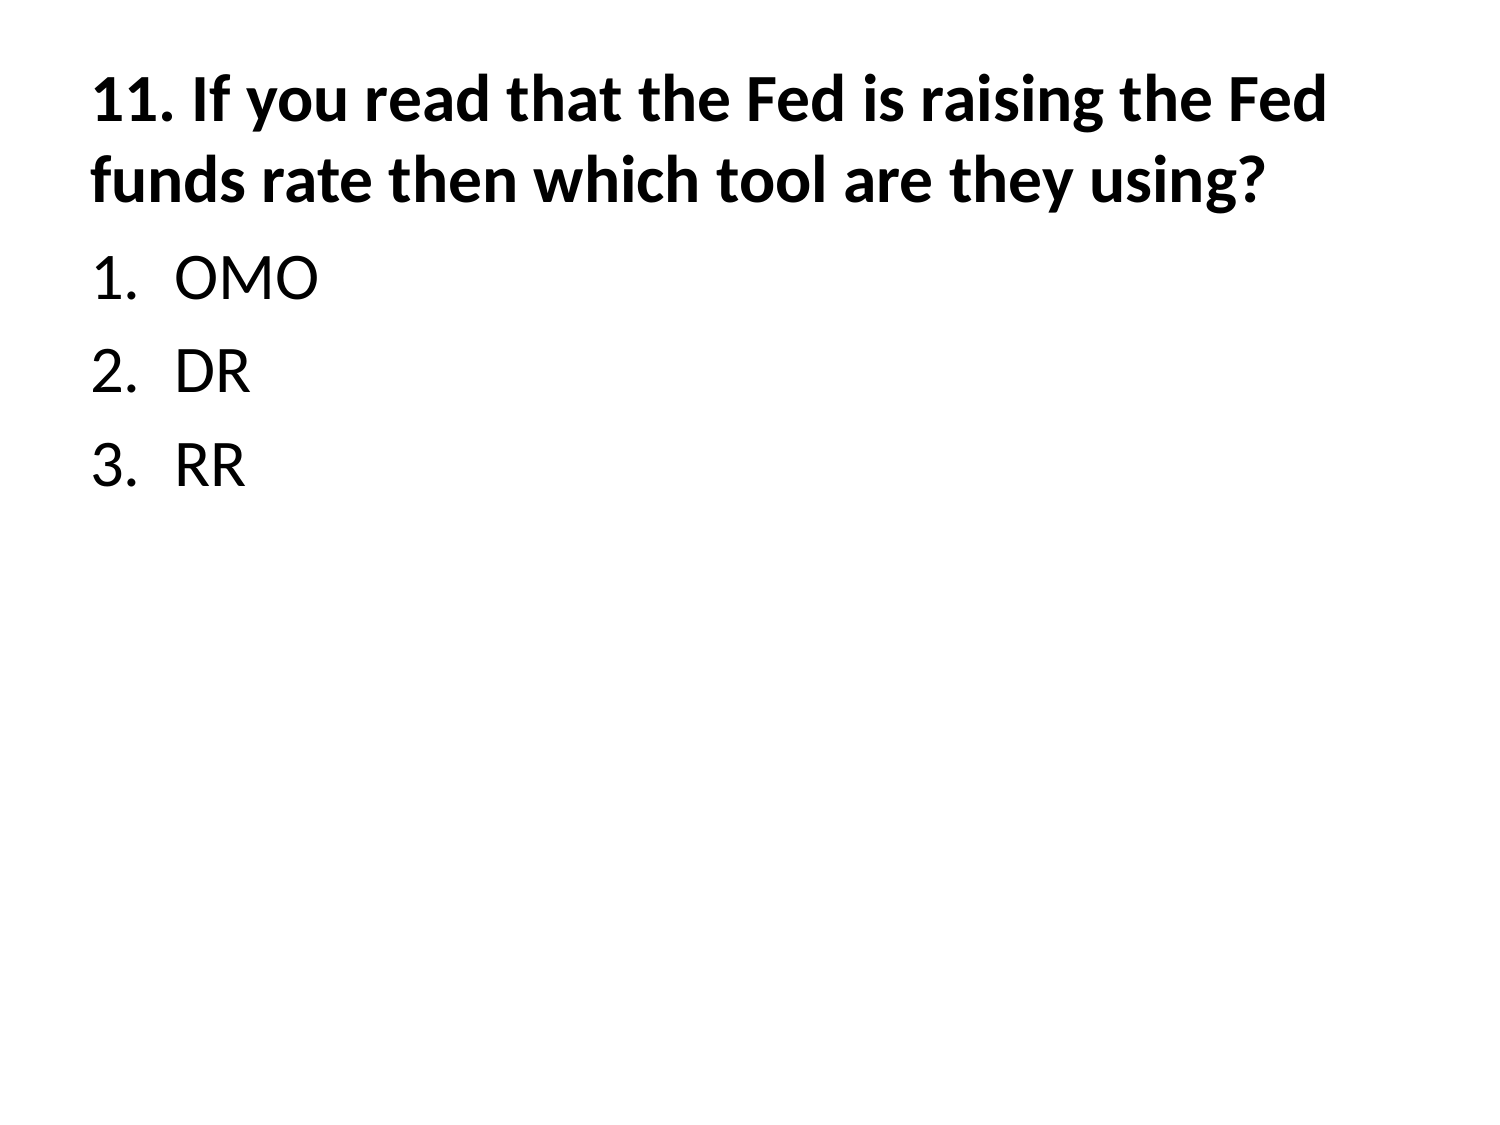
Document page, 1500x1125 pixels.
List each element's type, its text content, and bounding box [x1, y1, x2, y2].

list OMO DR RR [75, 224, 663, 725]
title 11. If you read that the Fed is raising the Fed funds rate then which tool are they using? [75, 45, 1450, 225]
